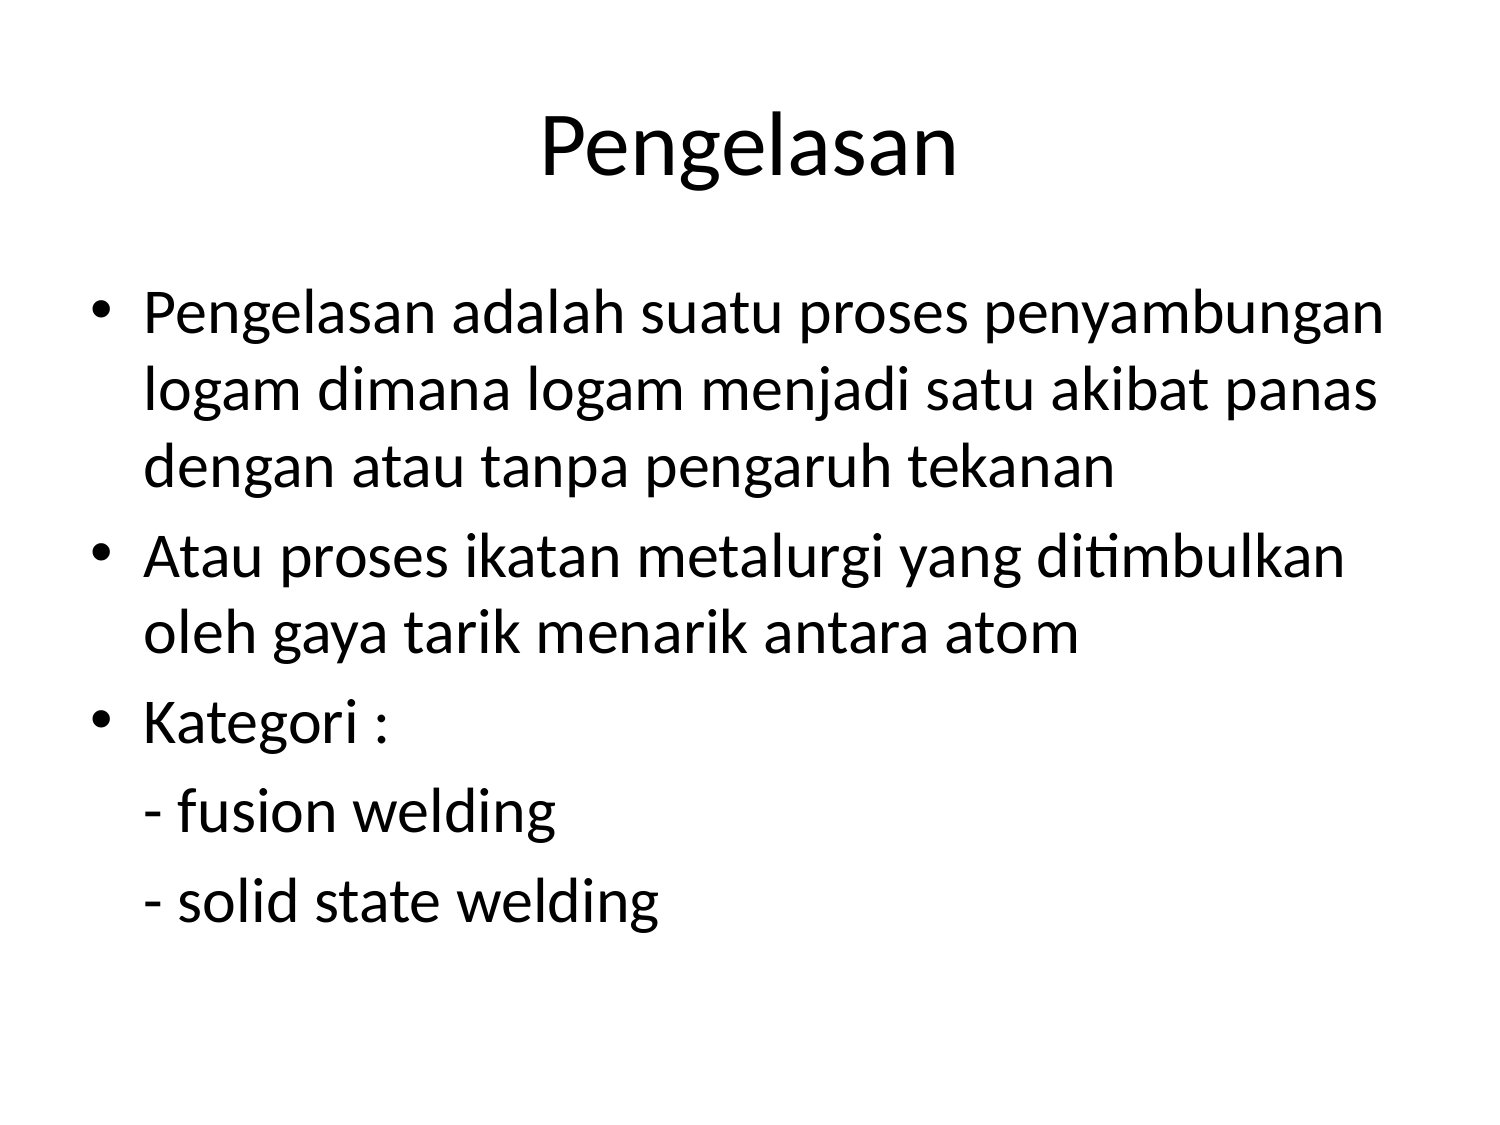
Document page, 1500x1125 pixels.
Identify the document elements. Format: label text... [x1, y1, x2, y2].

list Pengelasan adalah suatu proses penyambungan logam dimana logam menjadi satu akibat panas dengan atau tanpa pengaruh tekanan Atau proses ikatan metalurgi yang ditimbulkan oleh gaya tarik menarik antara atom Kategori : - fusion welding - solid state welding [75, 262, 1425, 1005]
title Pengelasan [75, 45, 1425, 233]
